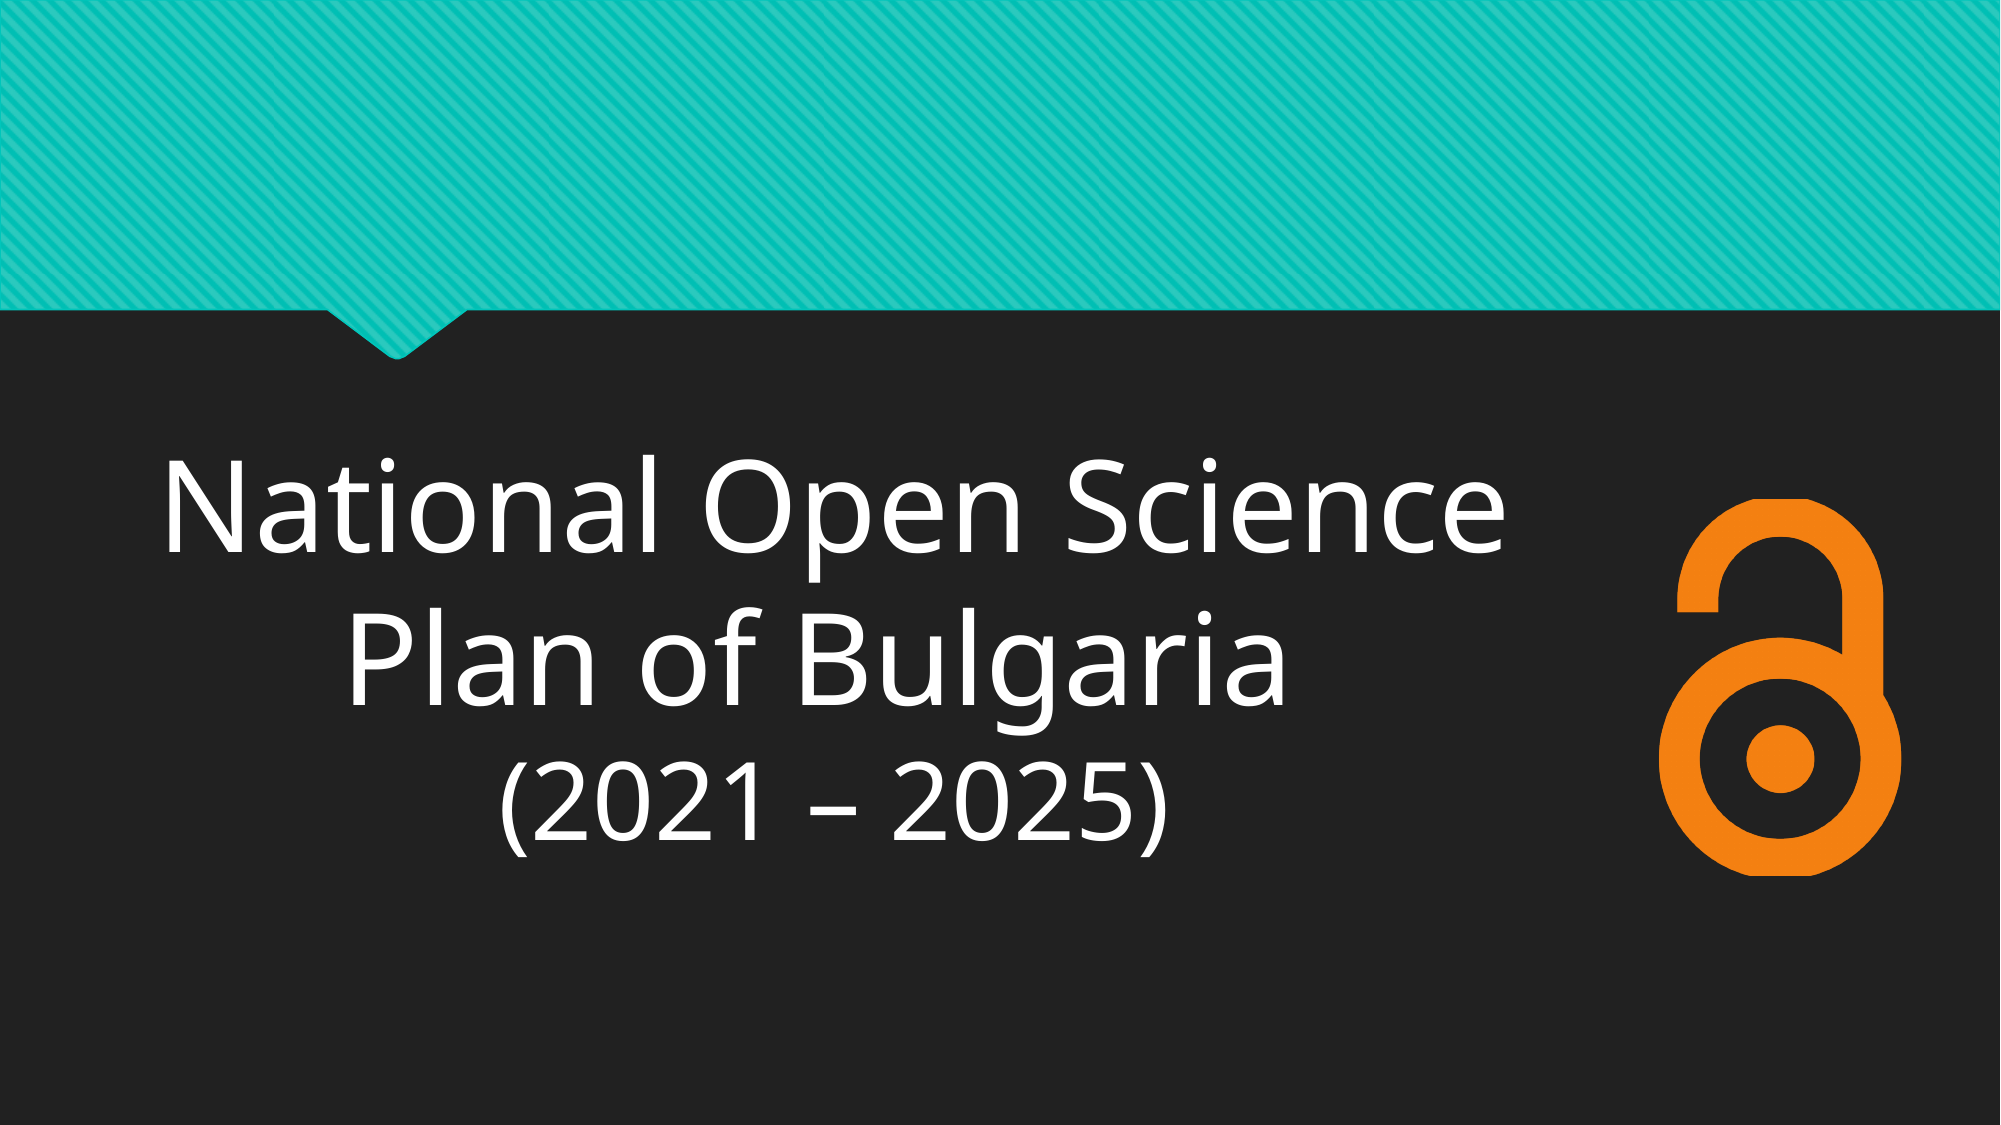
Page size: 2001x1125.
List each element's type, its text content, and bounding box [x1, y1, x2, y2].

text_box National Open Science Plan of Bulgaria (2021 – 2025) [117, 361, 1552, 982]
text_box [133, 517, 1481, 774]
picture [1654, 499, 1906, 876]
